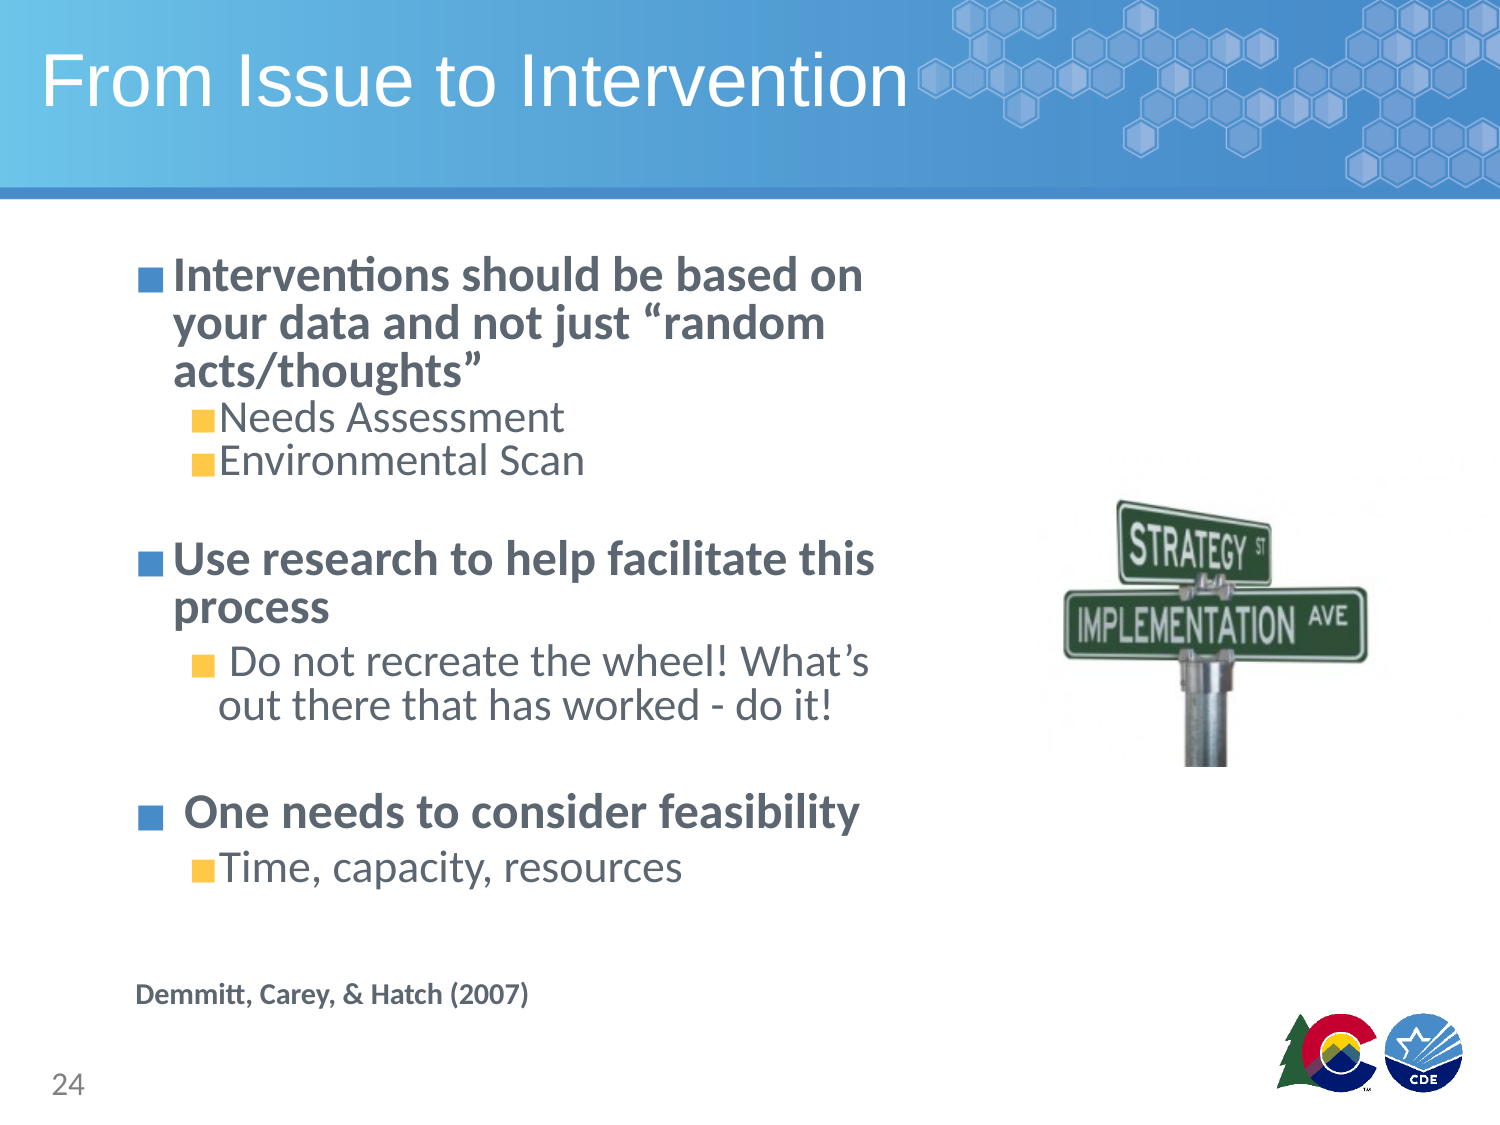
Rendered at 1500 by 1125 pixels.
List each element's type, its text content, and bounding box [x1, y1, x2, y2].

title From Issue to Intervention [40, 41, 1038, 166]
text_box Interventions should be based on your data and not just “random acts/thoughts” Needs Assessment Environmental Scan Use research to help facilitate this process Do not recreate the wheel! What’s out there that has worked - do it! One needs to consider feasibility Time, capacity, resources Demmitt, Carey, & Hatch (2007) [113, 245, 913, 1018]
picture [1275, 1012, 1463, 1093]
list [1037, 452, 1500, 767]
picture [0, 0, 1500, 200]
slide_number 24 [36, 1054, 375, 1115]
